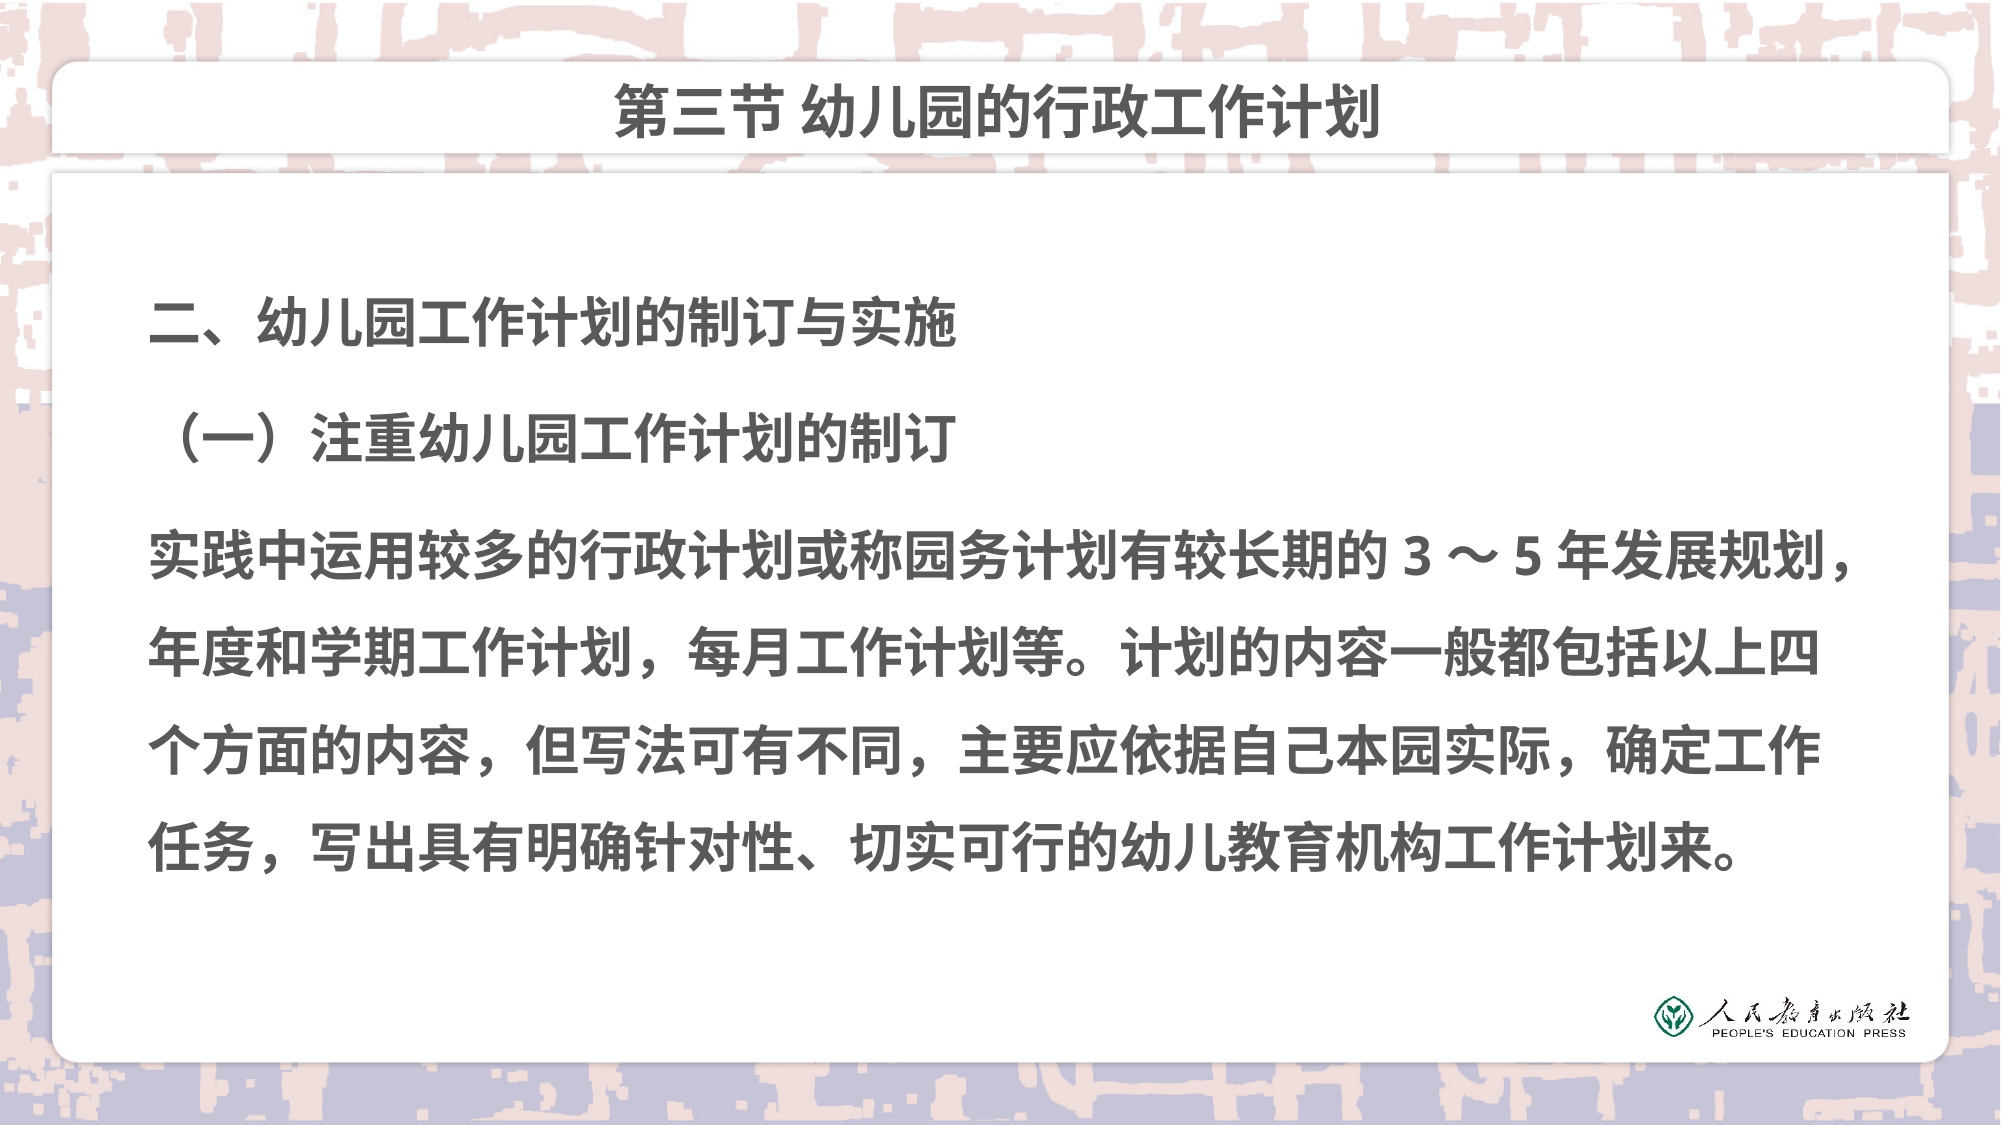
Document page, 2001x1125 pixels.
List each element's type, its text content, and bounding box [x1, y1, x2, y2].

list 二、幼儿园工作计划的制订与实施 （一）注重幼儿园工作计划的制订 实践中运用较多的行政计划或称园务计划有较长期的3～5年发展规划，年度和学期工作计划，每月工作计划等。计划的内容一般都包括以上四个方面的内容，但写法可有不同，主要应依据自己本园实际，确定工作任务，写出具有明确针对性、切实可行的幼儿教育机构工作计划来。 [132, 247, 1858, 962]
picture [0, 0, 2001, 1125]
title 第三节 幼儿园的行政工作计划 [50, 66, 1945, 162]
